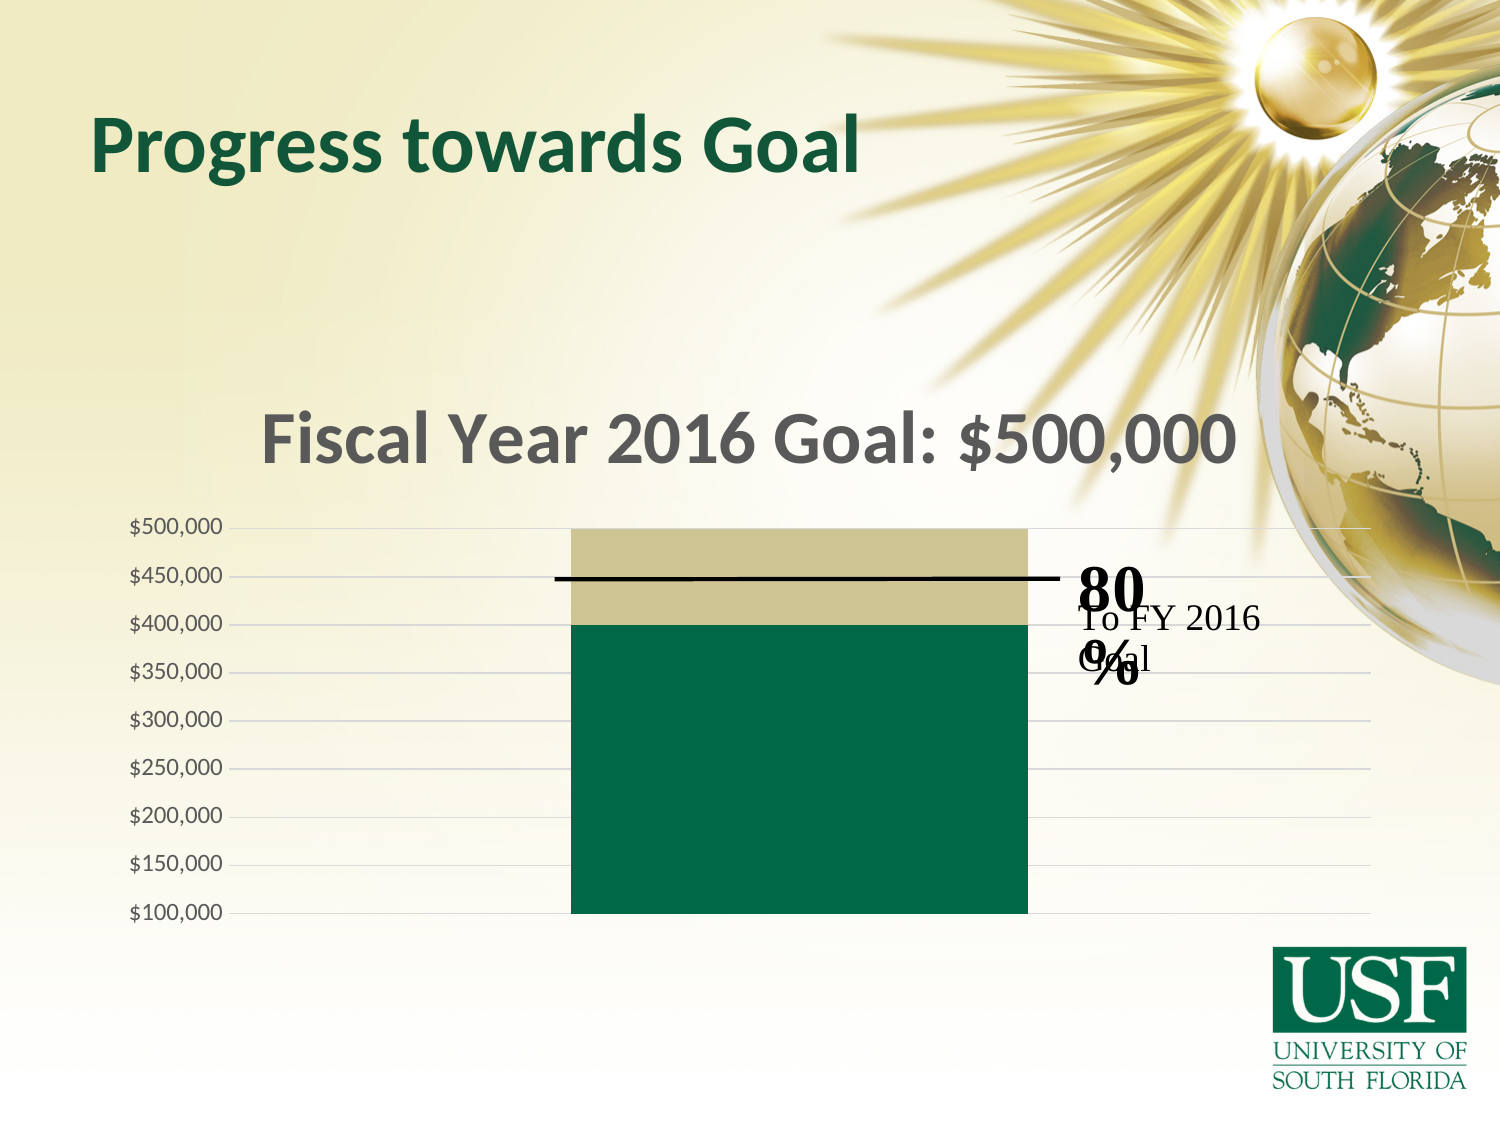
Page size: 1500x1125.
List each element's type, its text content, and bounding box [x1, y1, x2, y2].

picture [0, 0, 1500, 1125]
title Progress towards Goal [75, 45, 1425, 233]
chart [102, 364, 1398, 938]
